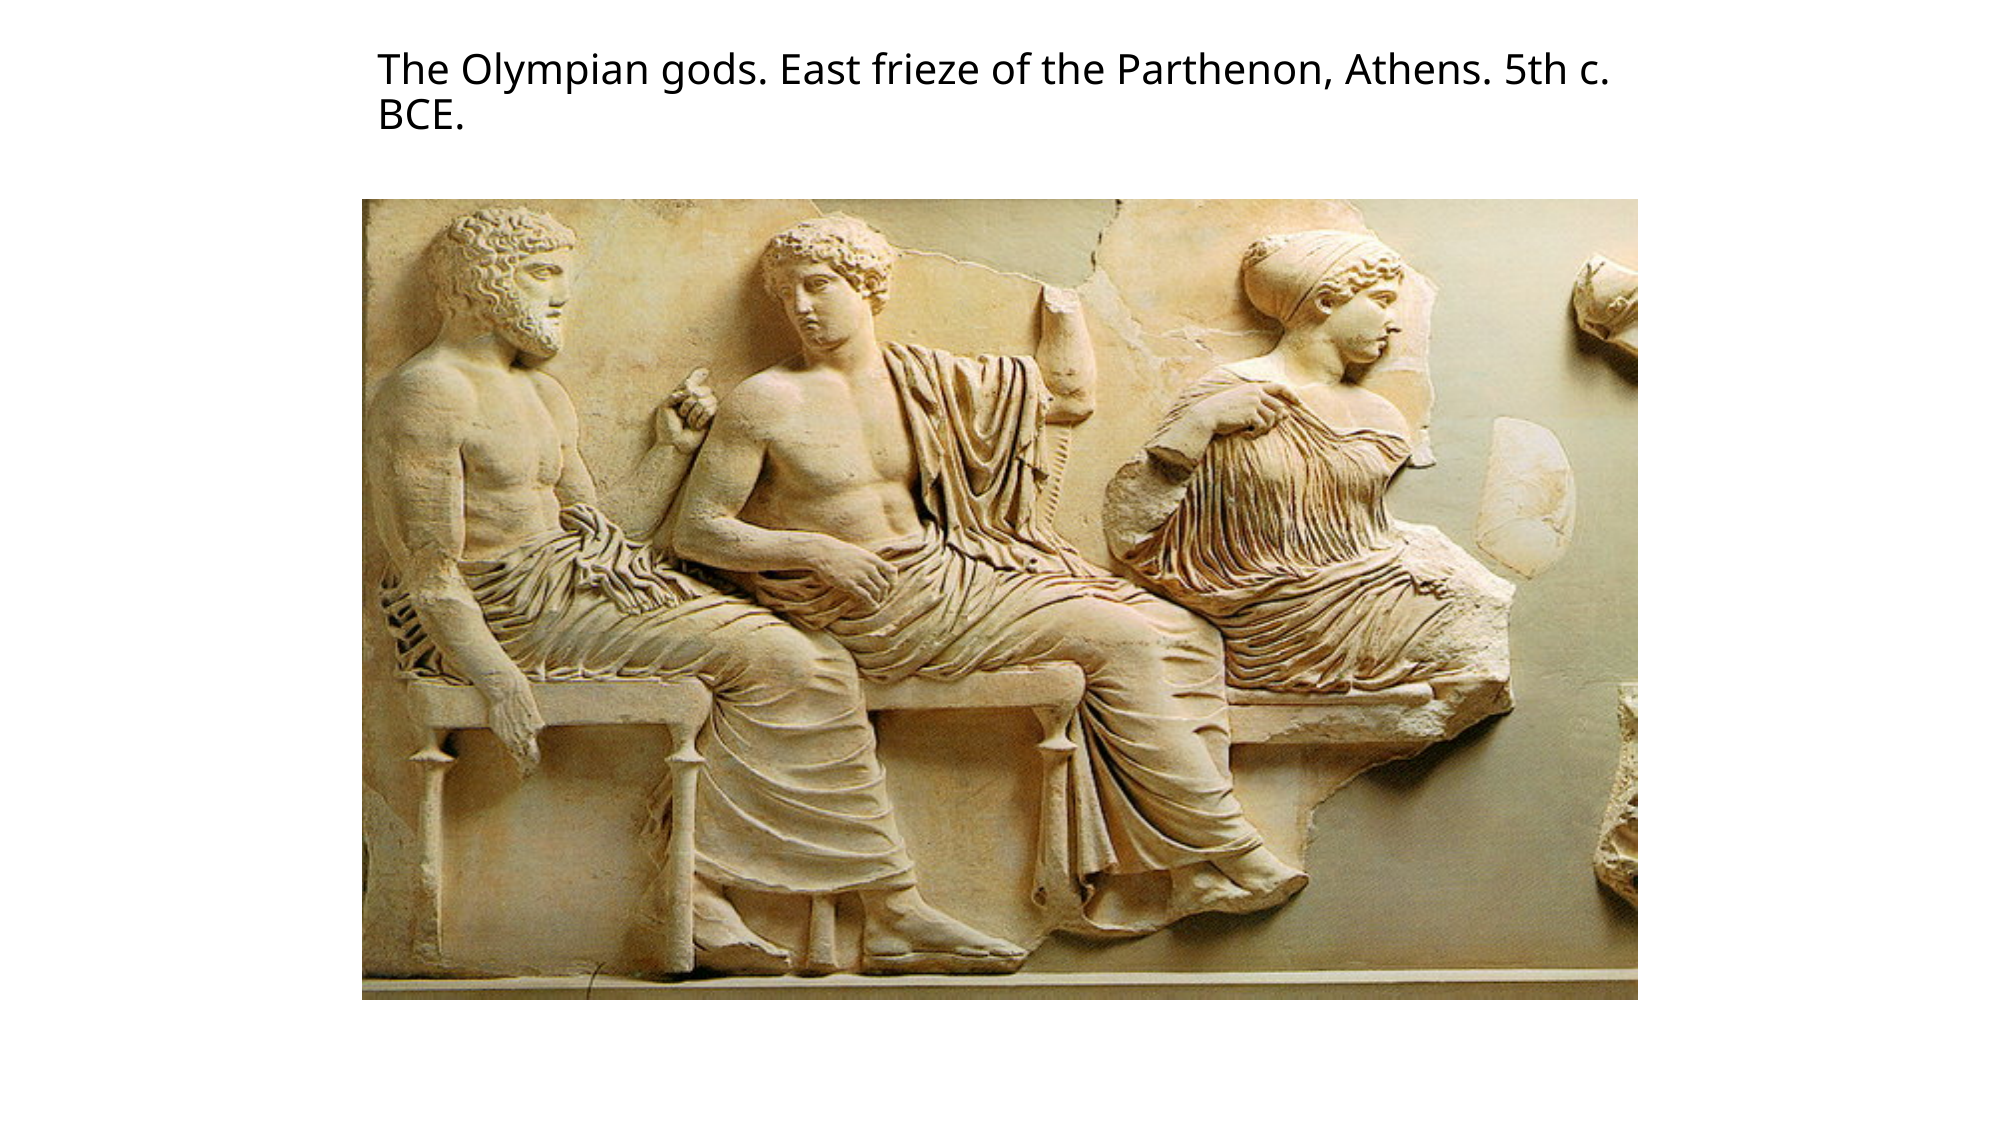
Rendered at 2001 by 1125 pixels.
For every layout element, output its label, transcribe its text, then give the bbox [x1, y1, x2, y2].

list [362, 199, 1638, 1001]
title The Olympian gods. East frieze of the Parthenon, Athens. 5th c. BCE. [362, 50, 1638, 138]
